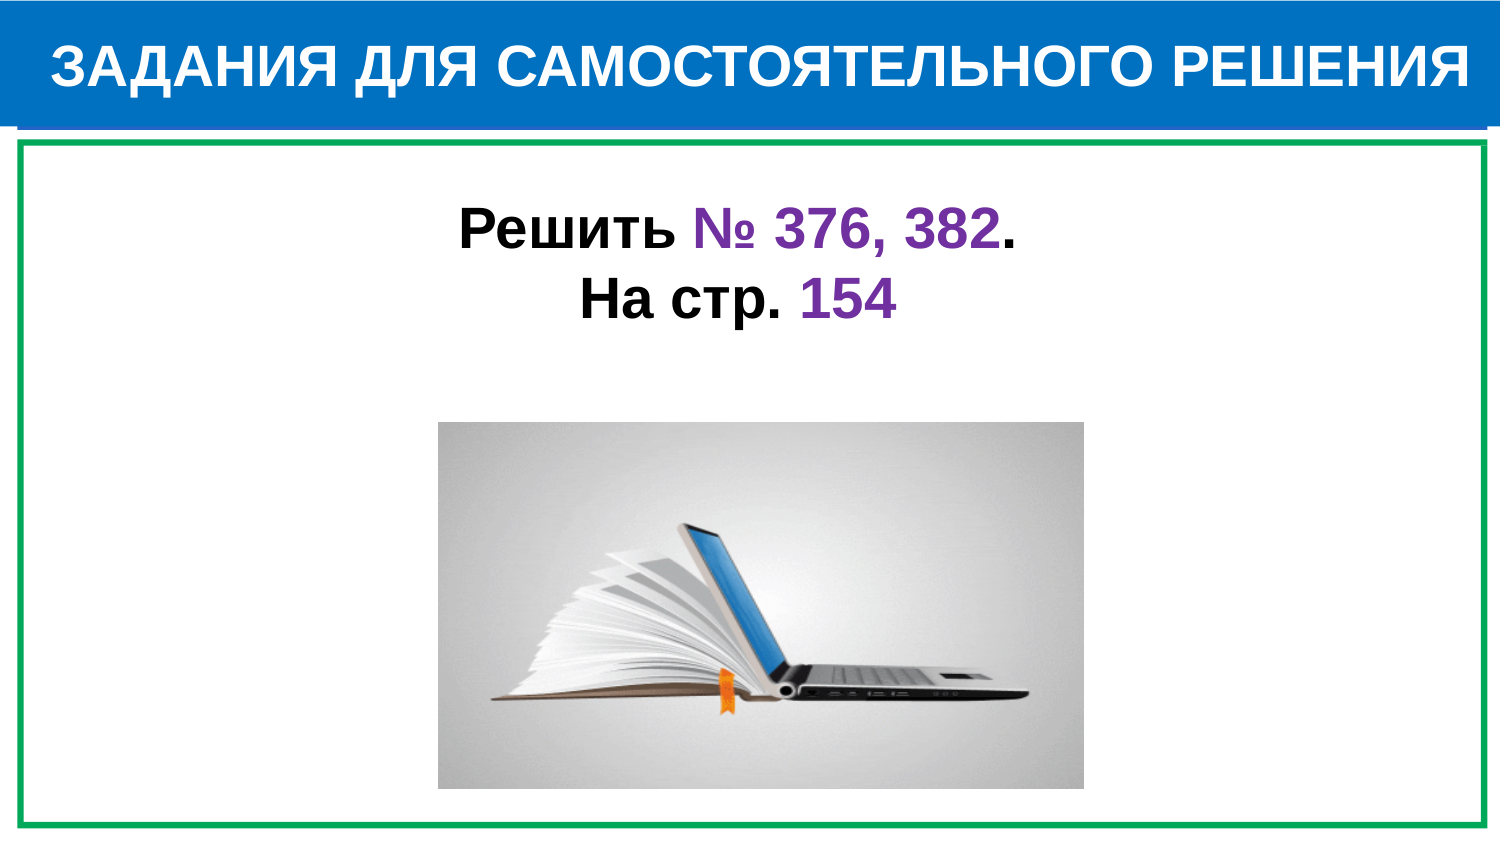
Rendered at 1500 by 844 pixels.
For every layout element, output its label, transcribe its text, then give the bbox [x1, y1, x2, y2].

text_box ЗАДАНИЯ ДЛЯ САМОСТОЯТЕЛЬНОГО РЕШЕНИЯ [35, 28, 1486, 99]
text_box [0, 0, 1500, 127]
picture [437, 422, 1084, 789]
text_box Решить № 376, 382. На стр. 154 [35, 182, 1441, 338]
